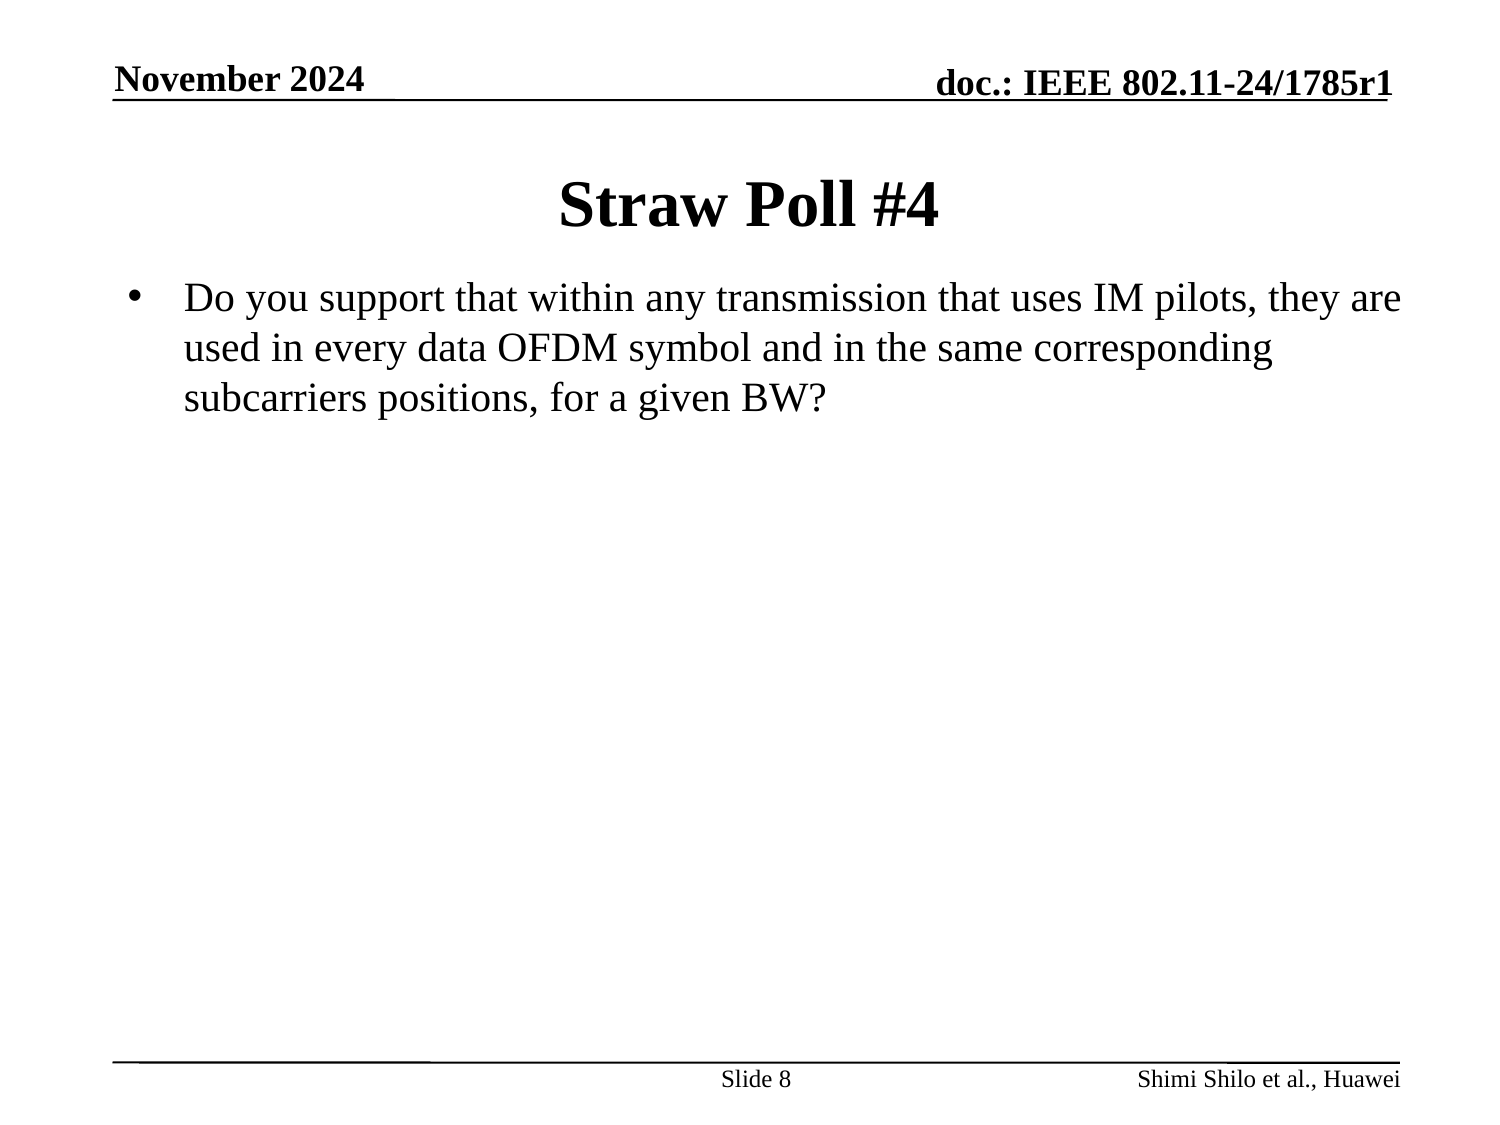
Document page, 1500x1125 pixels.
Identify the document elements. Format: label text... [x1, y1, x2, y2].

list Do you support that within any transmission that uses IM pilots, they are used in every data OFDM symbol and in the same corresponding subcarriers positions, for a given BW? [112, 262, 1426, 938]
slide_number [114, 54, 493, 100]
slide_number Slide 8 [712, 1061, 800, 1123]
title Straw Poll #4 [112, 112, 1388, 262]
footer Shimi Shilo et al., Huawei [878, 1061, 1402, 1093]
